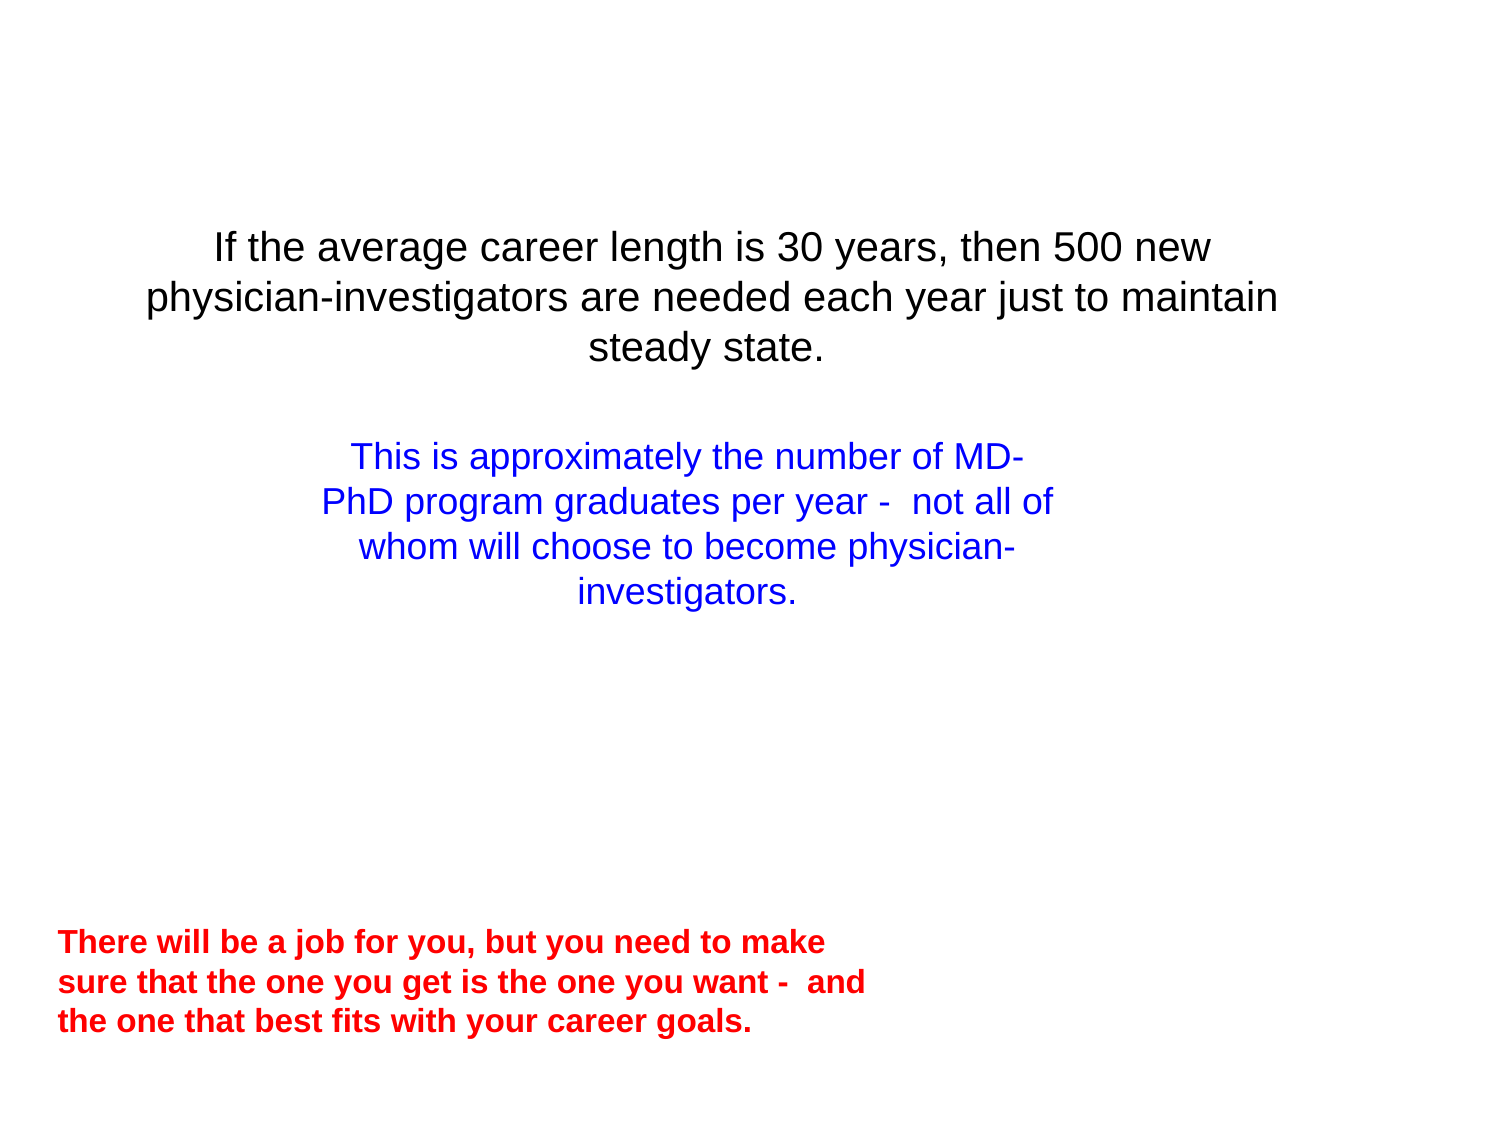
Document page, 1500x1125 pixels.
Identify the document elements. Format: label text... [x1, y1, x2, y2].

text_box There will be a job for you, but you need to make sure that the one you get is the one you want - and the one that best fits with your career goals. [49, 912, 875, 1047]
text_box If the average career length is 30 years, then 500 new physician-investigators are needed each year just to maintain steady state. [125, 212, 1300, 378]
text_box This is approximately the number of MD-PhD program graduates per year - not all of whom will choose to become physician-investigators. [312, 424, 1063, 620]
